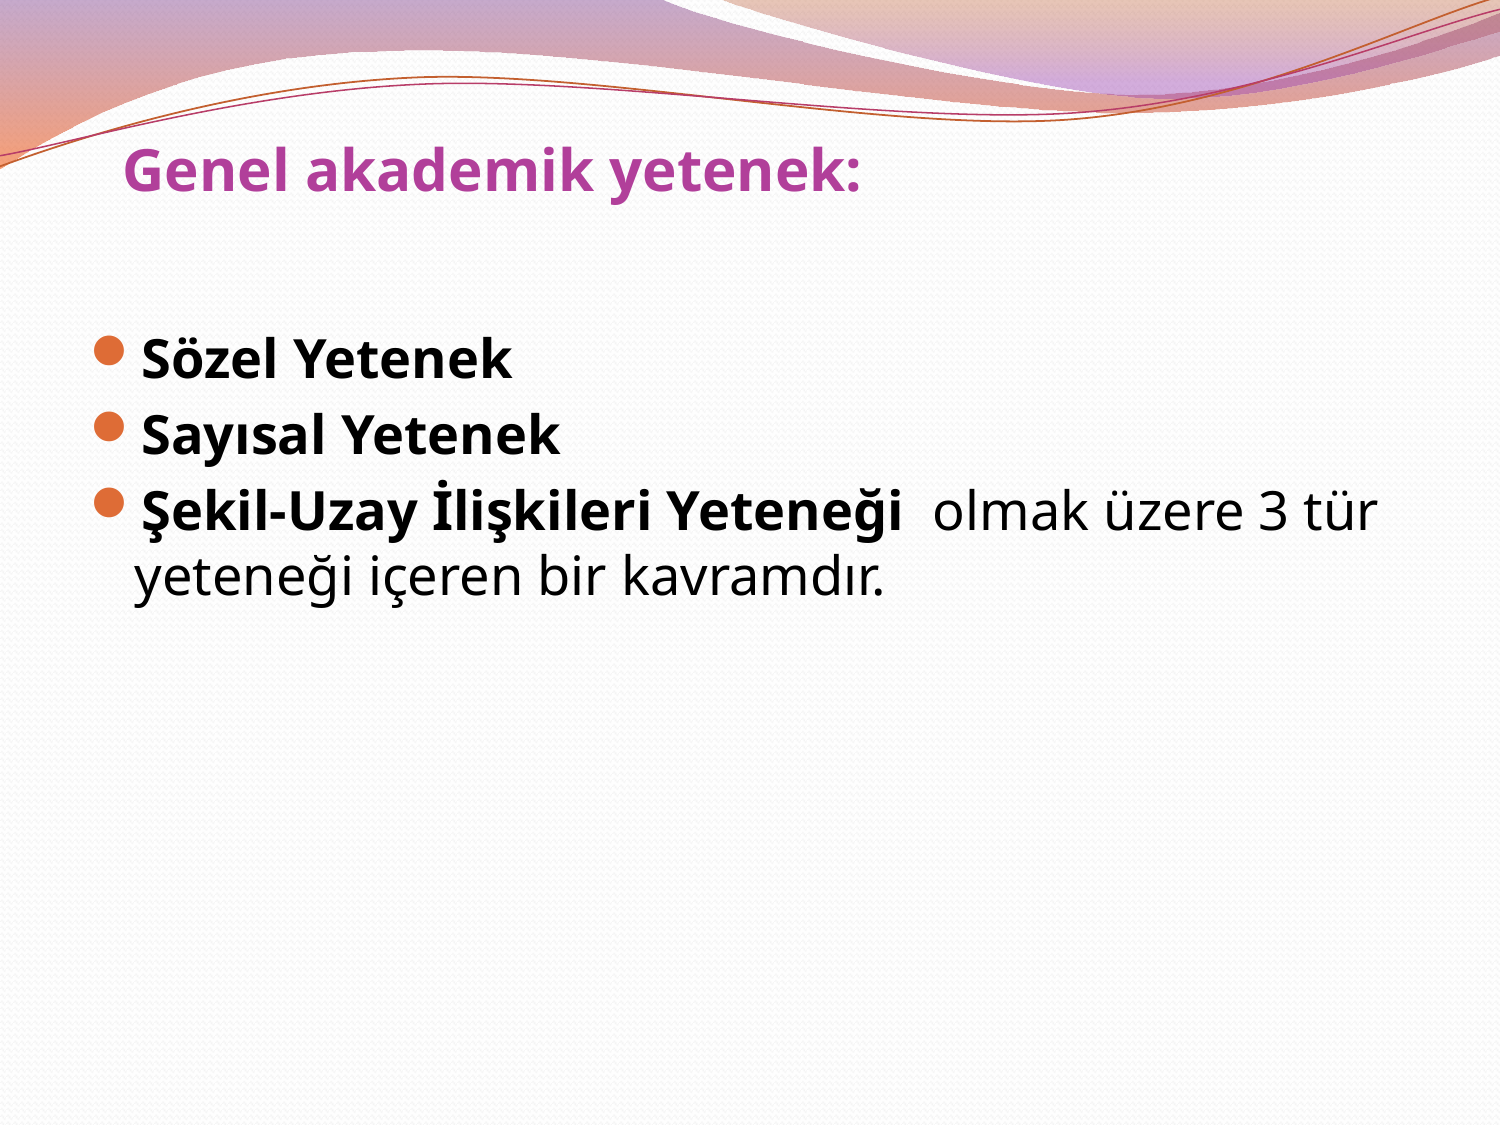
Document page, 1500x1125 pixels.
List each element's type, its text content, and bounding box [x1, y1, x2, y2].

list Sözel Yetenek Sayısal Yetenek Şekil-Uzay İlişkileri Yeteneği olmak üzere 3 tür yeteneği içeren bir kavramdır. [75, 317, 1425, 1038]
title Genel akademik yetenek: [75, 82, 1425, 258]
